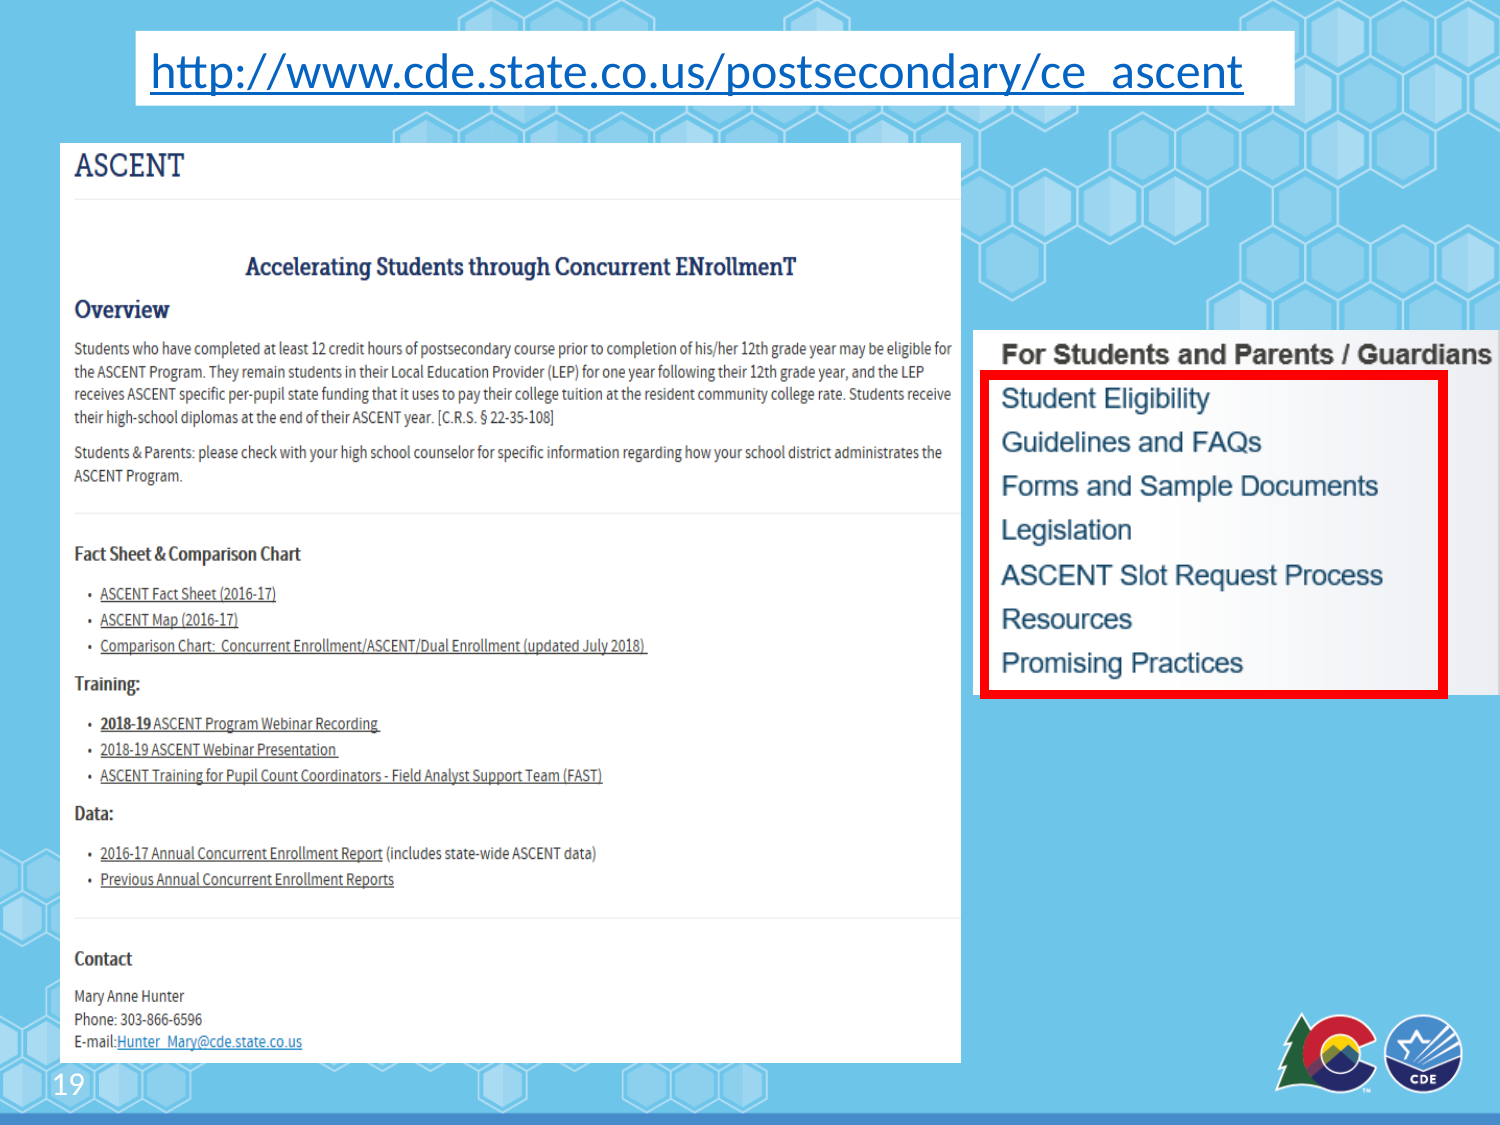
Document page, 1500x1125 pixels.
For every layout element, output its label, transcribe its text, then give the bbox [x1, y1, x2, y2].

text_box http://www.cde.state.co.us/postsecondary/ce_ascent [135, 30, 1295, 106]
slide_number 19 [36, 1054, 375, 1115]
picture [0, 0, 1500, 1125]
